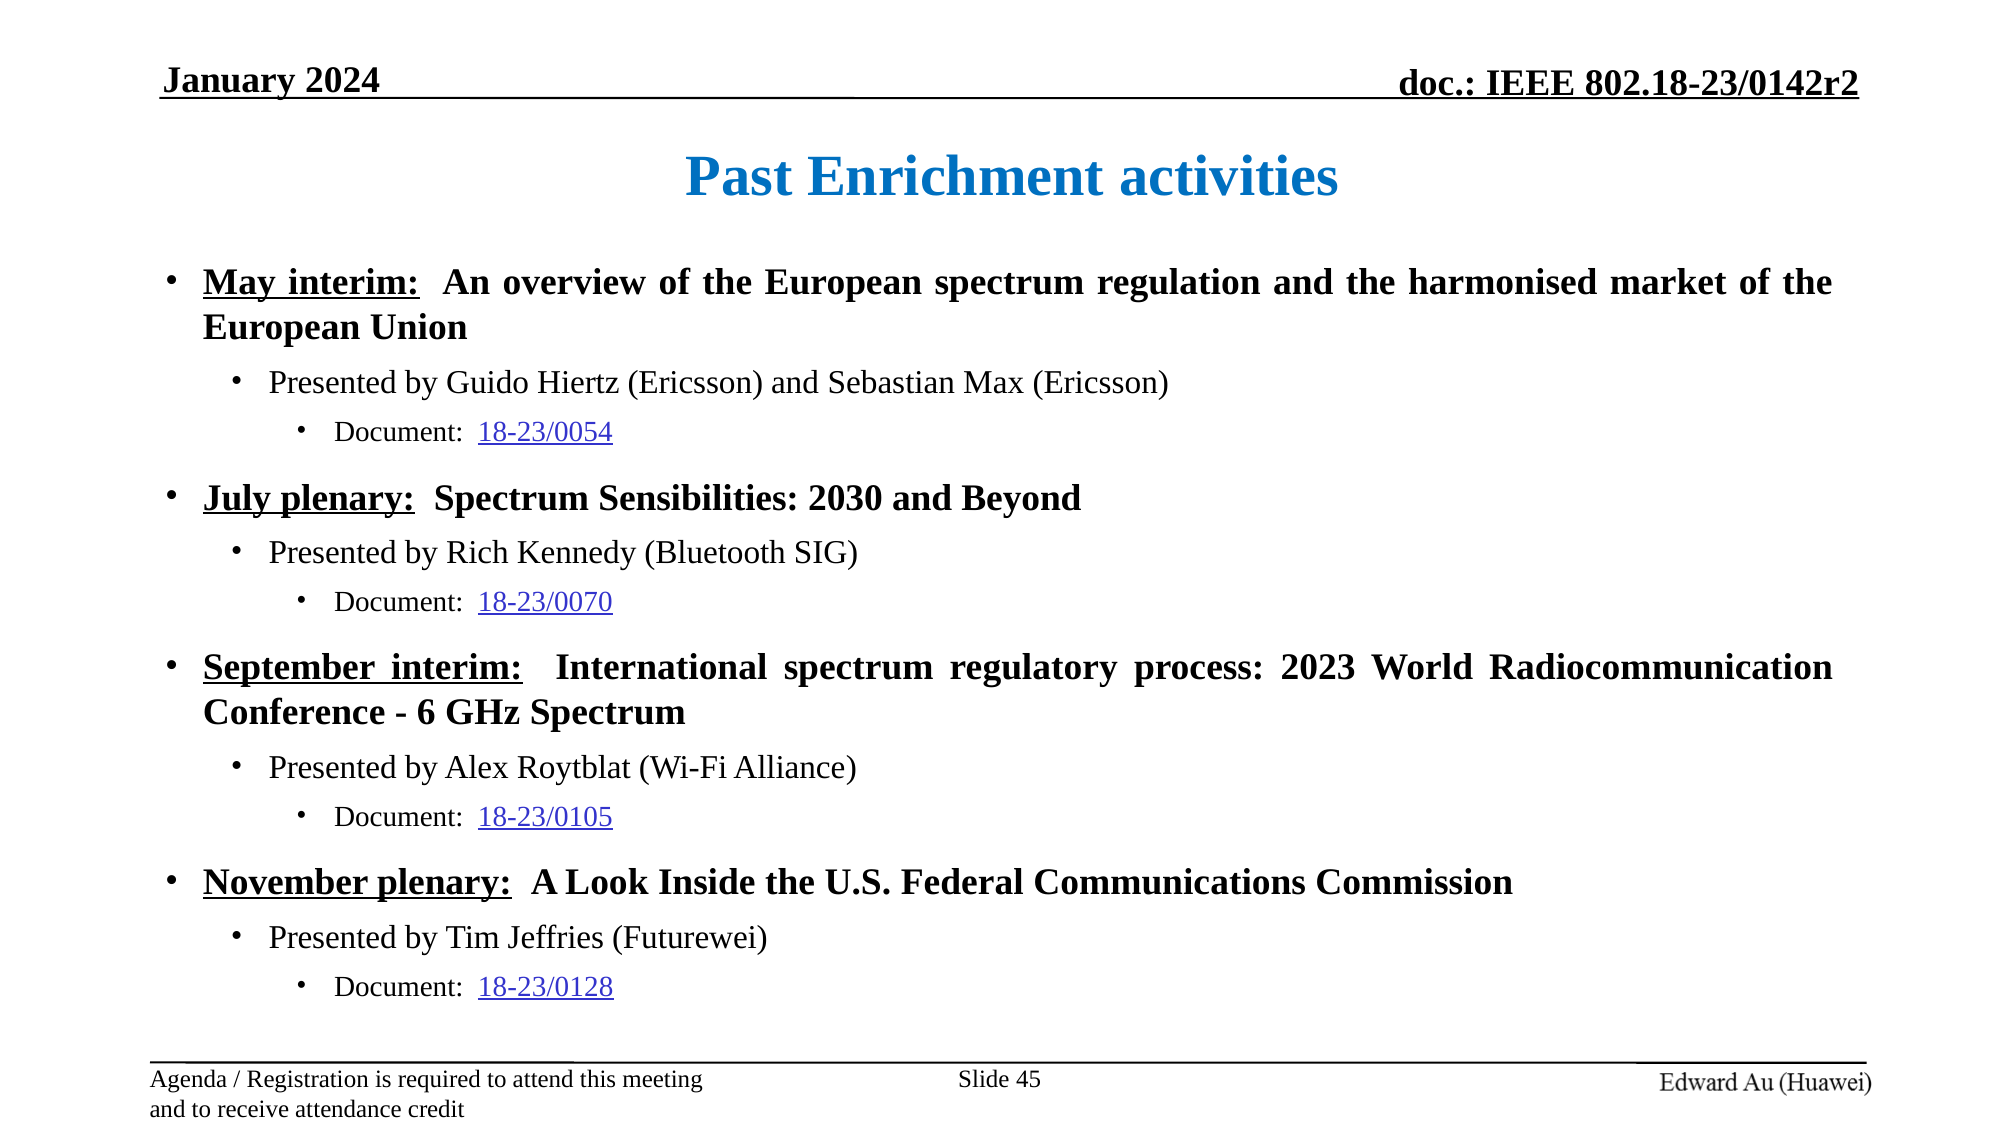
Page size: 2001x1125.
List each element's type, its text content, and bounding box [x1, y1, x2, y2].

picture [1174, 1058, 1887, 1113]
title Past Enrichment activities [162, 99, 1864, 246]
slide_number Slide 45 [933, 1061, 1067, 1123]
list May interim: An overview of the European spectrum regulation and the harmonised market of the European Union Presented by Guido Hiertz (Ericsson) and Sebastian Max (Ericsson) Document: 18-23/0054 July plenary: Spectrum Sensibilities: 2030 and Beyond Presented by Rich Kennedy (Bluetooth SIG) Document: 18-23/0070 September interim: International spectrum regulatory process: 2023 World Radiocommunication Conference - 6 GHz Spectrum Presented by Alex Roytblat (Wi-Fi Alliance) Document: 18-23/0105 November plenary: A Look Inside the U.S. Federal Communications Commission Presented by Tim Jeffries (Futurewei) Document: 18-23/0128 [149, 249, 1869, 1038]
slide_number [162, 54, 663, 101]
